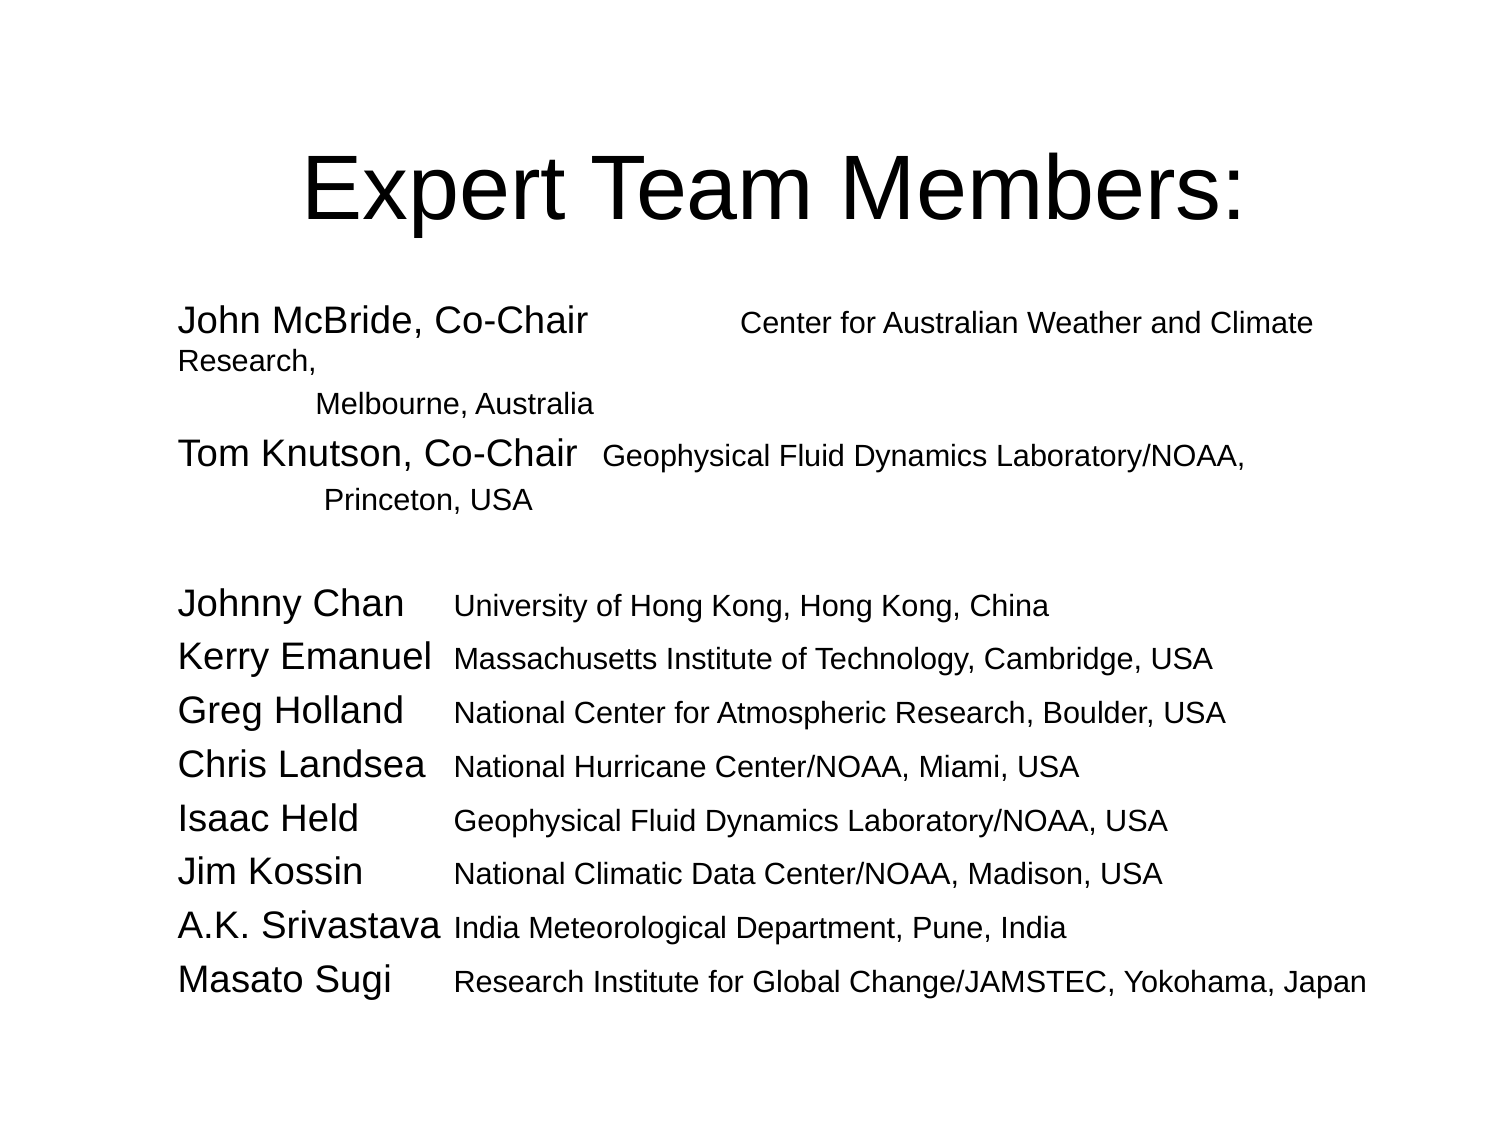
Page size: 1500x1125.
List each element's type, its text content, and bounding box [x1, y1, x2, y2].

title Expert Team Members: [137, 62, 1413, 304]
subtitle John McBride, Co-Chair Center for Australian Weather and Climate Research, Melbourne, Australia Tom Knutson, Co-Chair Geophysical Fluid Dynamics Laboratory/NOAA, Princeton, USA Johnny Chan University of Hong Kong, Hong Kong, China Kerry Emanuel Massachusetts Institute of Technology, Cambridge, USA Greg Holland National Center for Atmospheric Research, Boulder, USA Chris Landsea National Hurricane Center/NOAA, Miami, USA Isaac Held Geophysical Fluid Dynamics Laboratory/NOAA, USA Jim Kossin National Climatic Data Center/NOAA, Madison, USA A.K. Srivastava India Meteorological Department, Pune, India Masato Sugi Research Institute for Global Change/JAMSTEC, Yokohama, Japan [162, 287, 1413, 1013]
